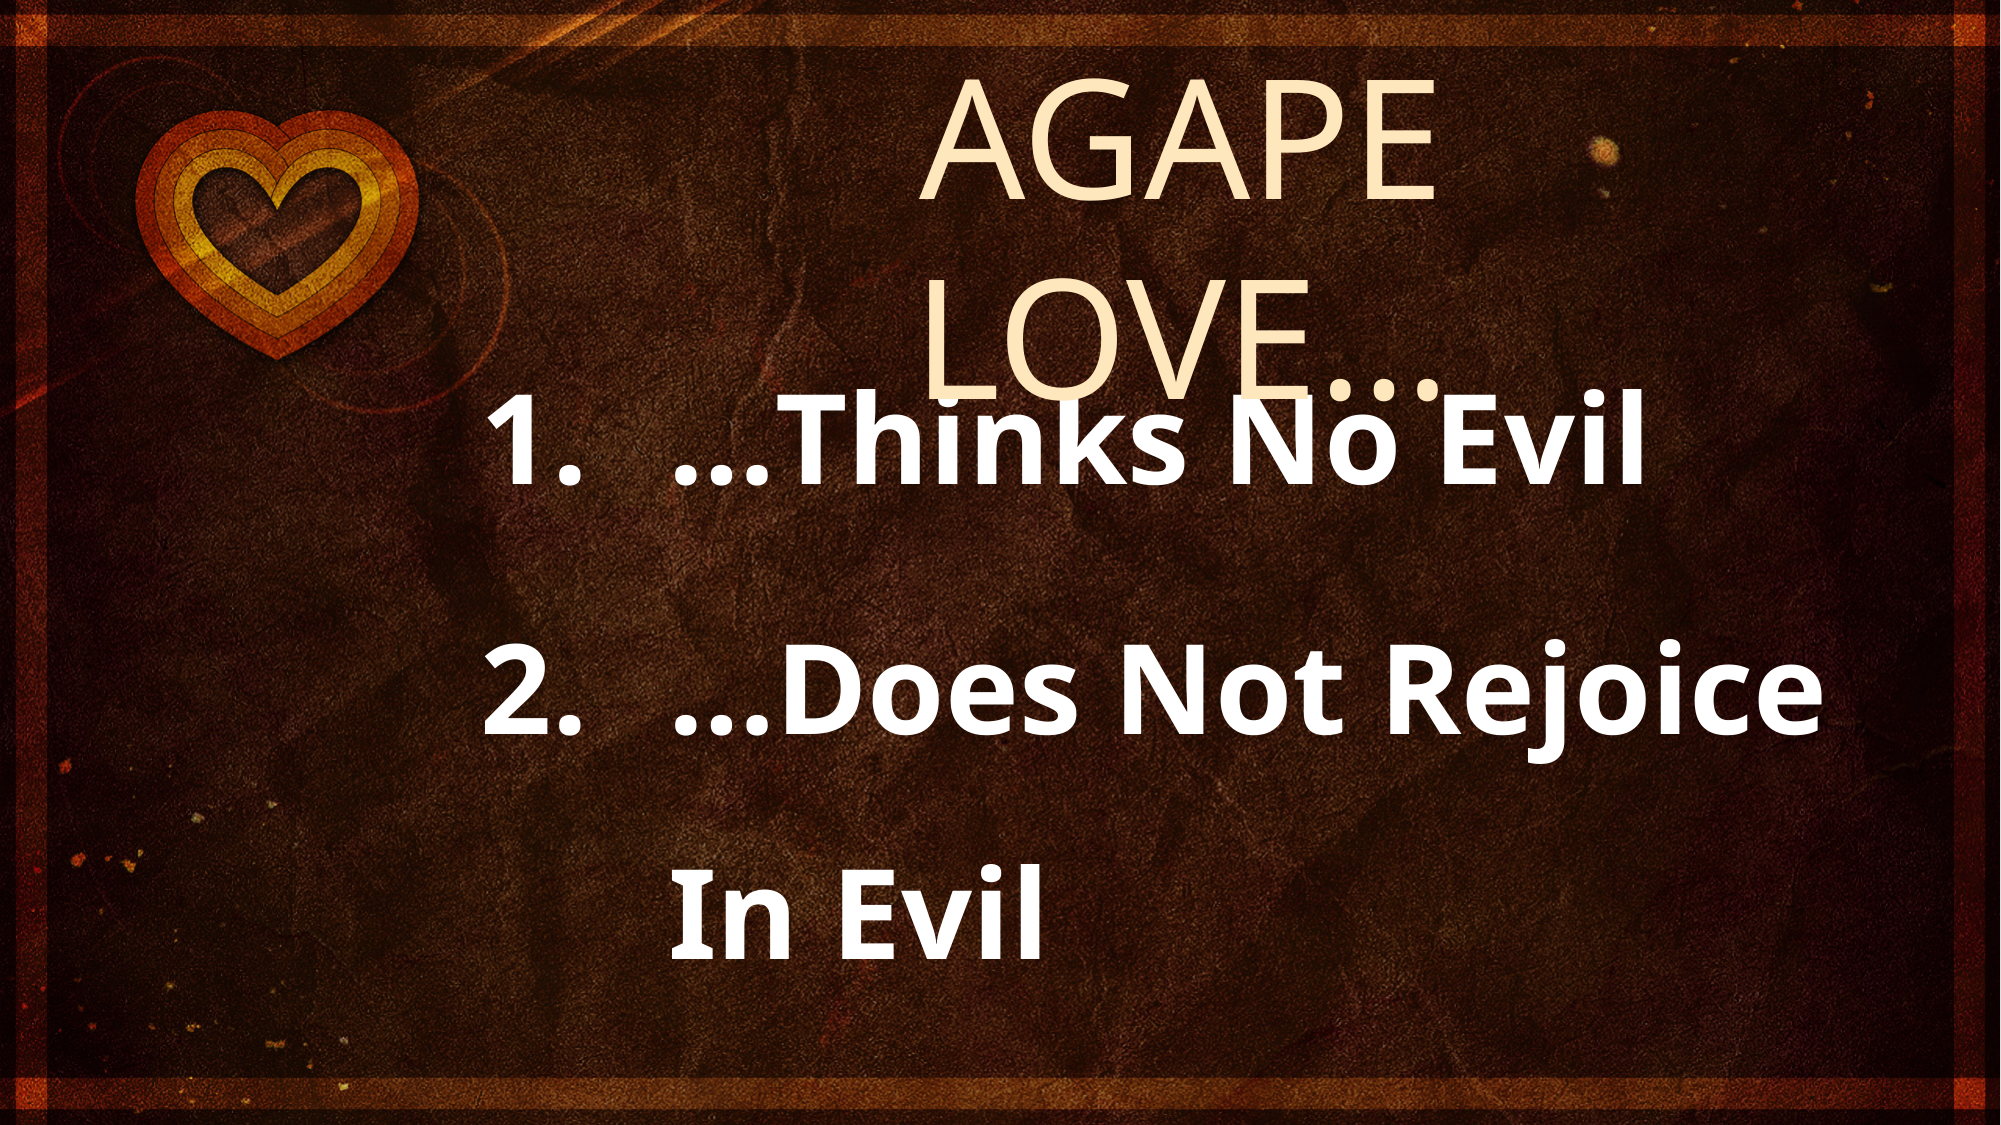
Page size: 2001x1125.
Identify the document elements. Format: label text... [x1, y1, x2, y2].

picture [0, 0, 2001, 1125]
list …Thinks No Evil …Does Not Rejoice In Evil [465, 276, 1899, 1046]
text_box AGAPE LOVE… [646, 25, 1718, 440]
